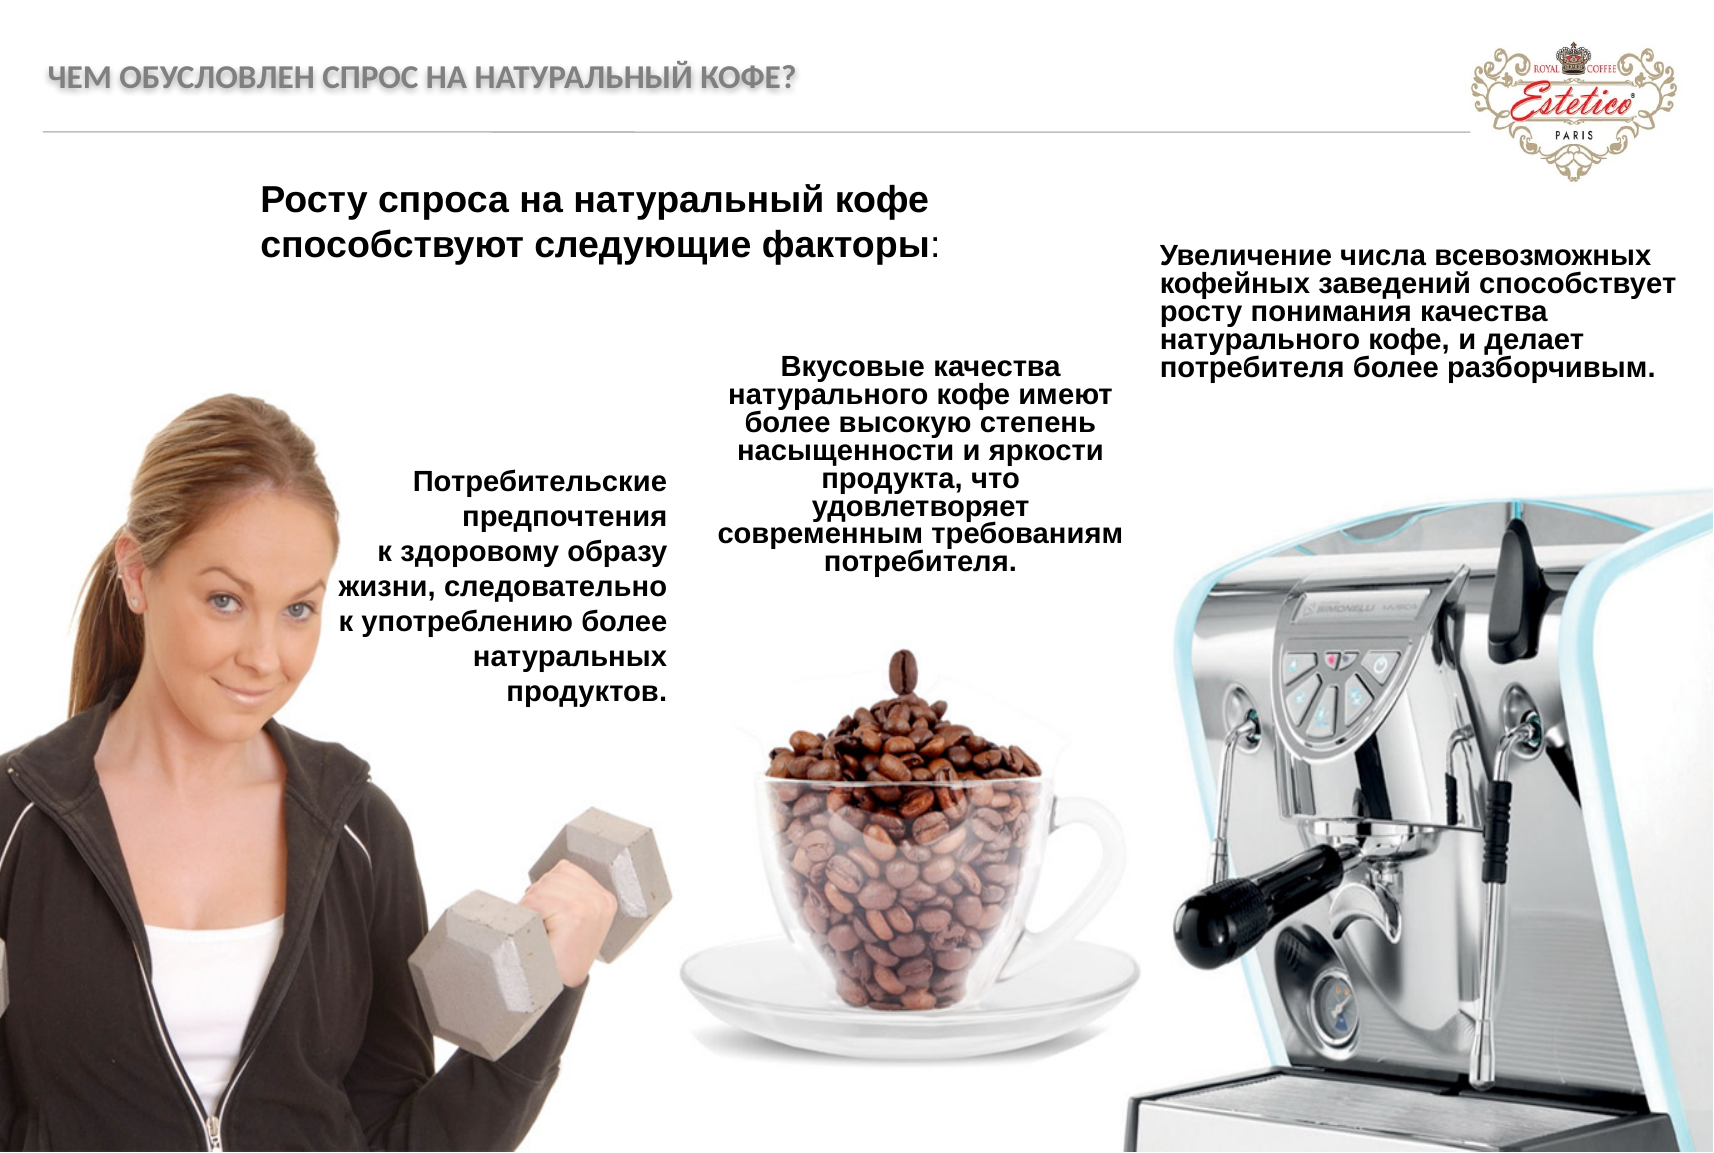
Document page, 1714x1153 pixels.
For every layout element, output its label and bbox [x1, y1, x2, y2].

text_box [28, 29, 1311, 127]
picture [0, 29, 1713, 1153]
